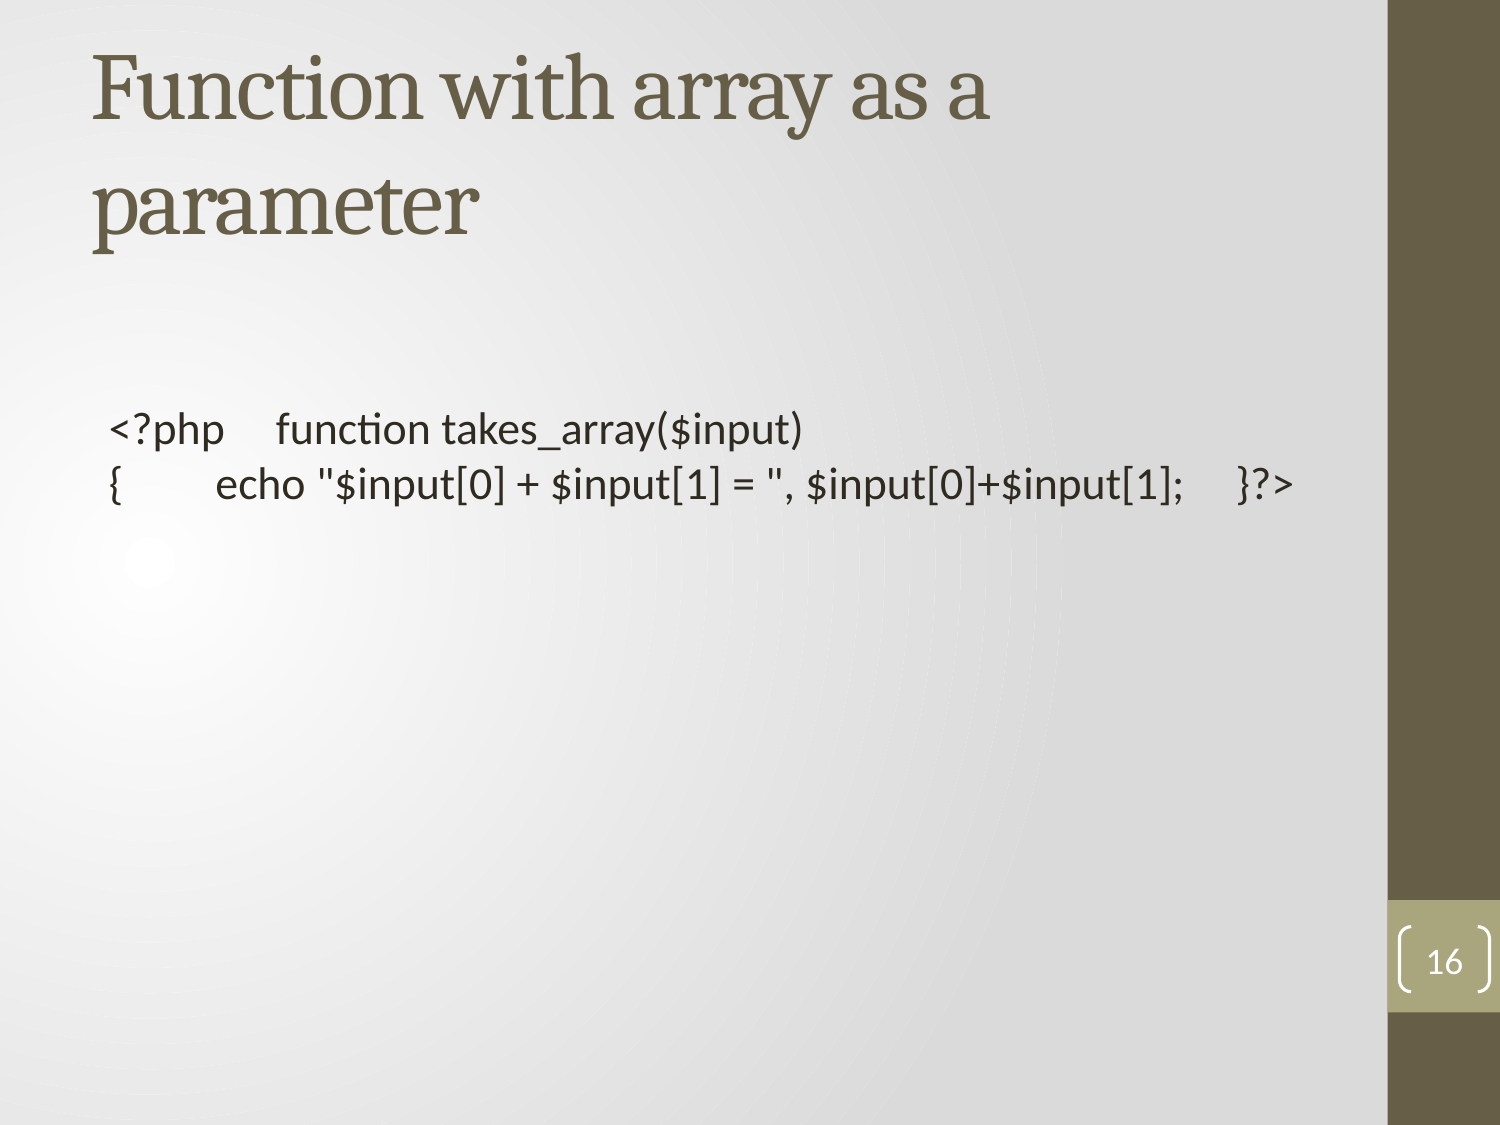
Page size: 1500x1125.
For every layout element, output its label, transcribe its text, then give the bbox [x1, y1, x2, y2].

list <?php function takes_array($input) { echo "$input[0] + $input[1] = ", $input[0]+$input[1]; }?> [75, 262, 1325, 1050]
title Function with array as a parameter [75, 45, 1325, 233]
slide_number 16 [1397, 925, 1492, 994]
